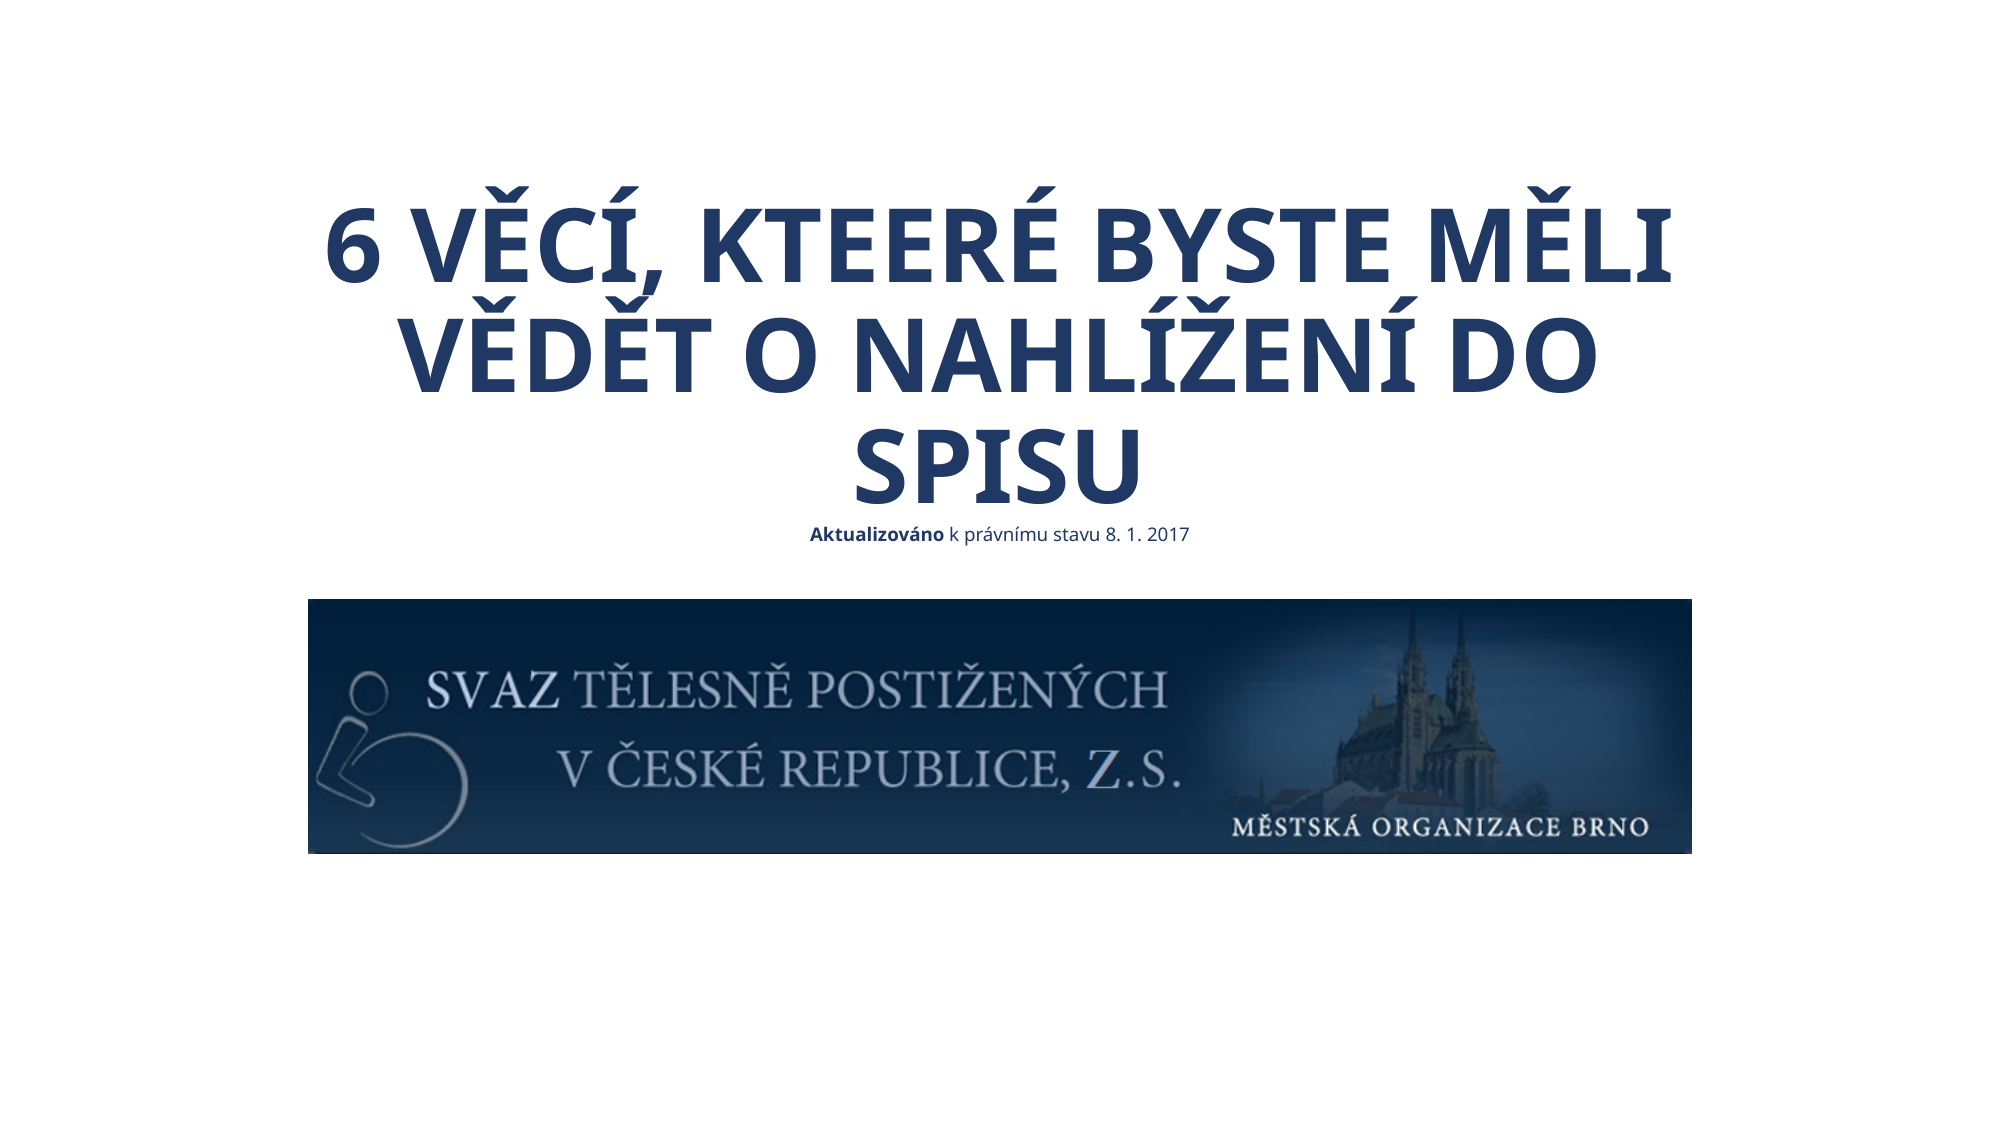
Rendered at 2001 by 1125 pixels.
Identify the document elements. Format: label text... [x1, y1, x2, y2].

picture [308, 599, 1692, 854]
title 6 VĚCÍ, KTEERÉ BYSTE MĚLI VĚDĚT O NAHLÍŽENÍ DO SPISU Aktualizováno k právnímu stavu 8. 1. 2017 [249, 184, 1750, 576]
